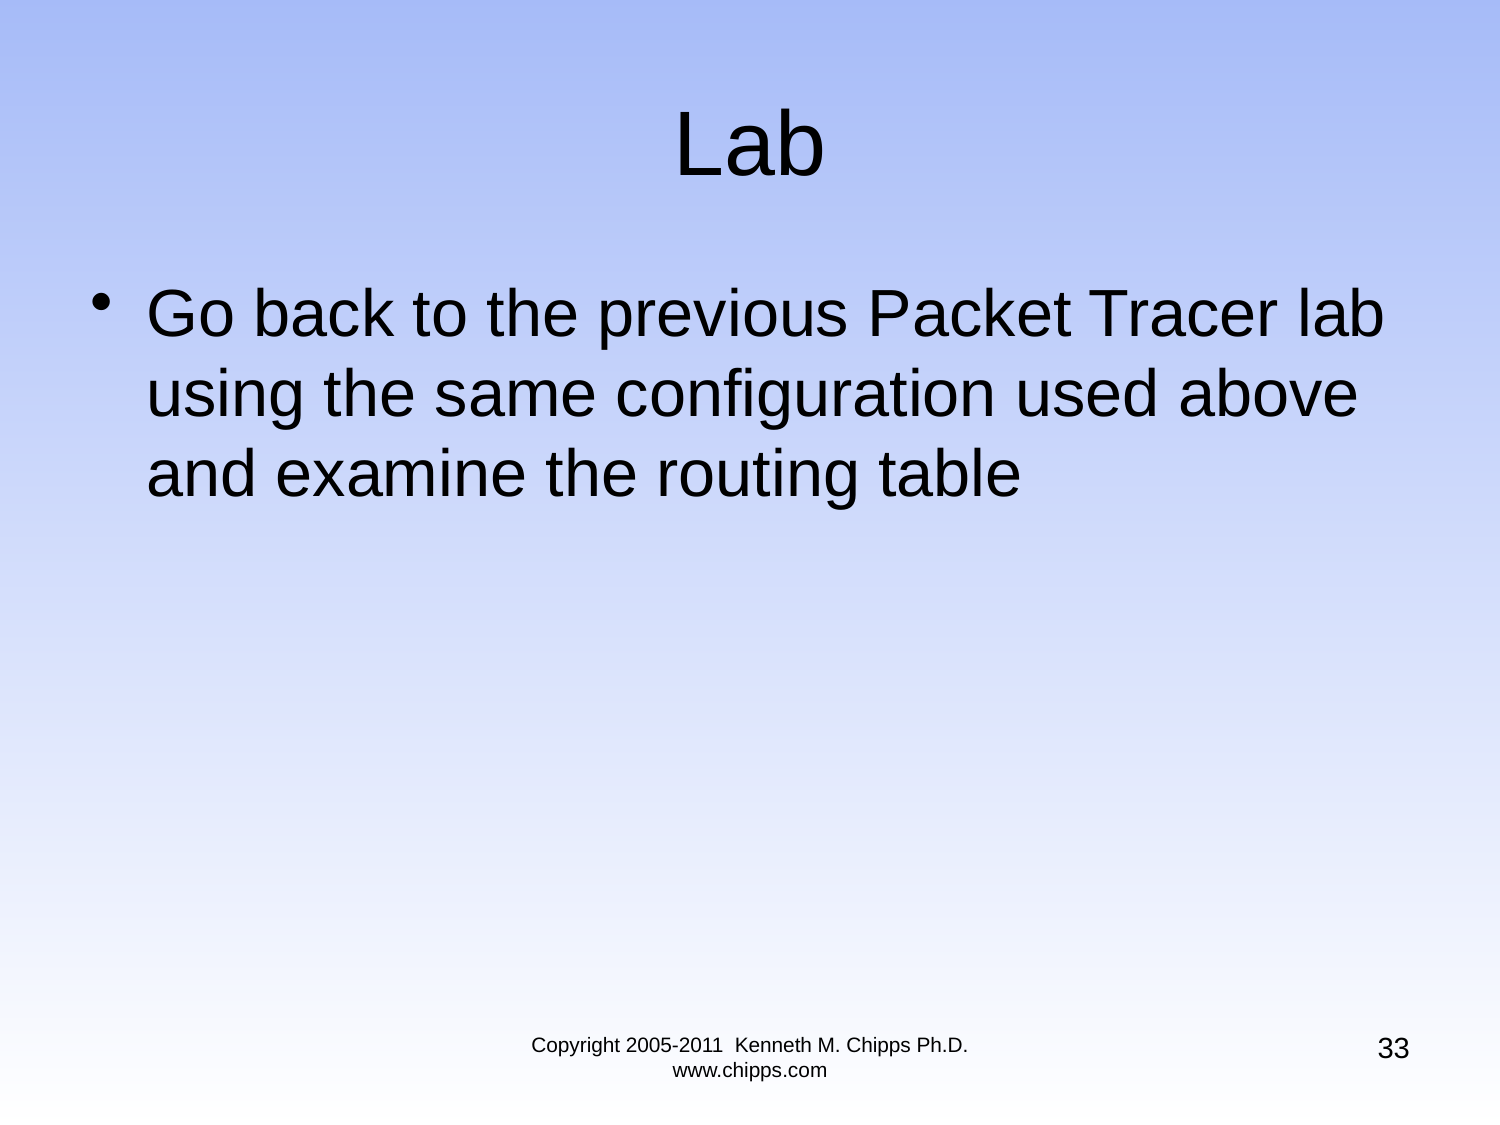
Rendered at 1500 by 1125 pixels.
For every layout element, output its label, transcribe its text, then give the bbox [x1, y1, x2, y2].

list Go back to the previous Packet Tracer lab using the same configuration used above and examine the routing table [75, 262, 1425, 1005]
slide_number 33 [1074, 1021, 1426, 1101]
footer Copyright 2005-2011 Kenneth M. Chipps Ph.D. www.chipps.com [449, 1024, 1051, 1103]
title Lab [75, 45, 1425, 233]
